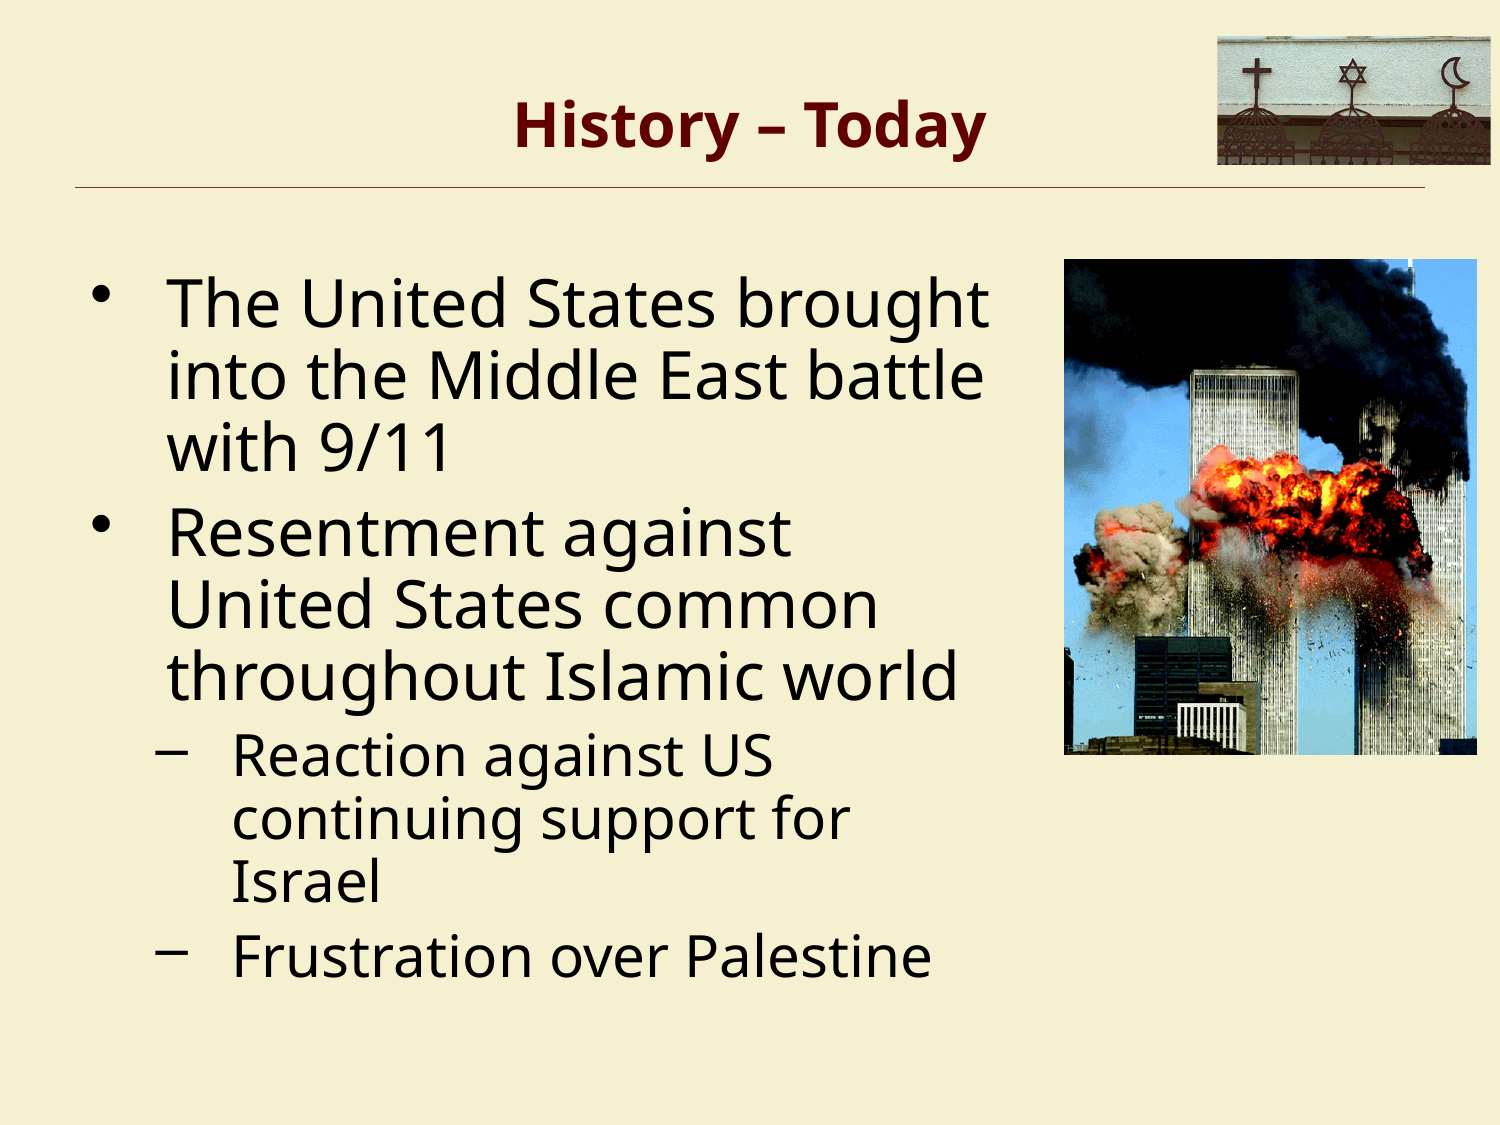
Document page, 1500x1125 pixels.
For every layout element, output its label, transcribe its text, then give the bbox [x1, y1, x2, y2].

picture [1217, 36, 1491, 165]
picture [1064, 259, 1477, 755]
text_box History – Today [0, 45, 1500, 200]
list The United States brought into the Middle East battle with 9/11 Resentment against United States common throughout Islamic world Reaction against US continuing support for Israel Frustration over Palestine [74, 262, 1022, 1054]
